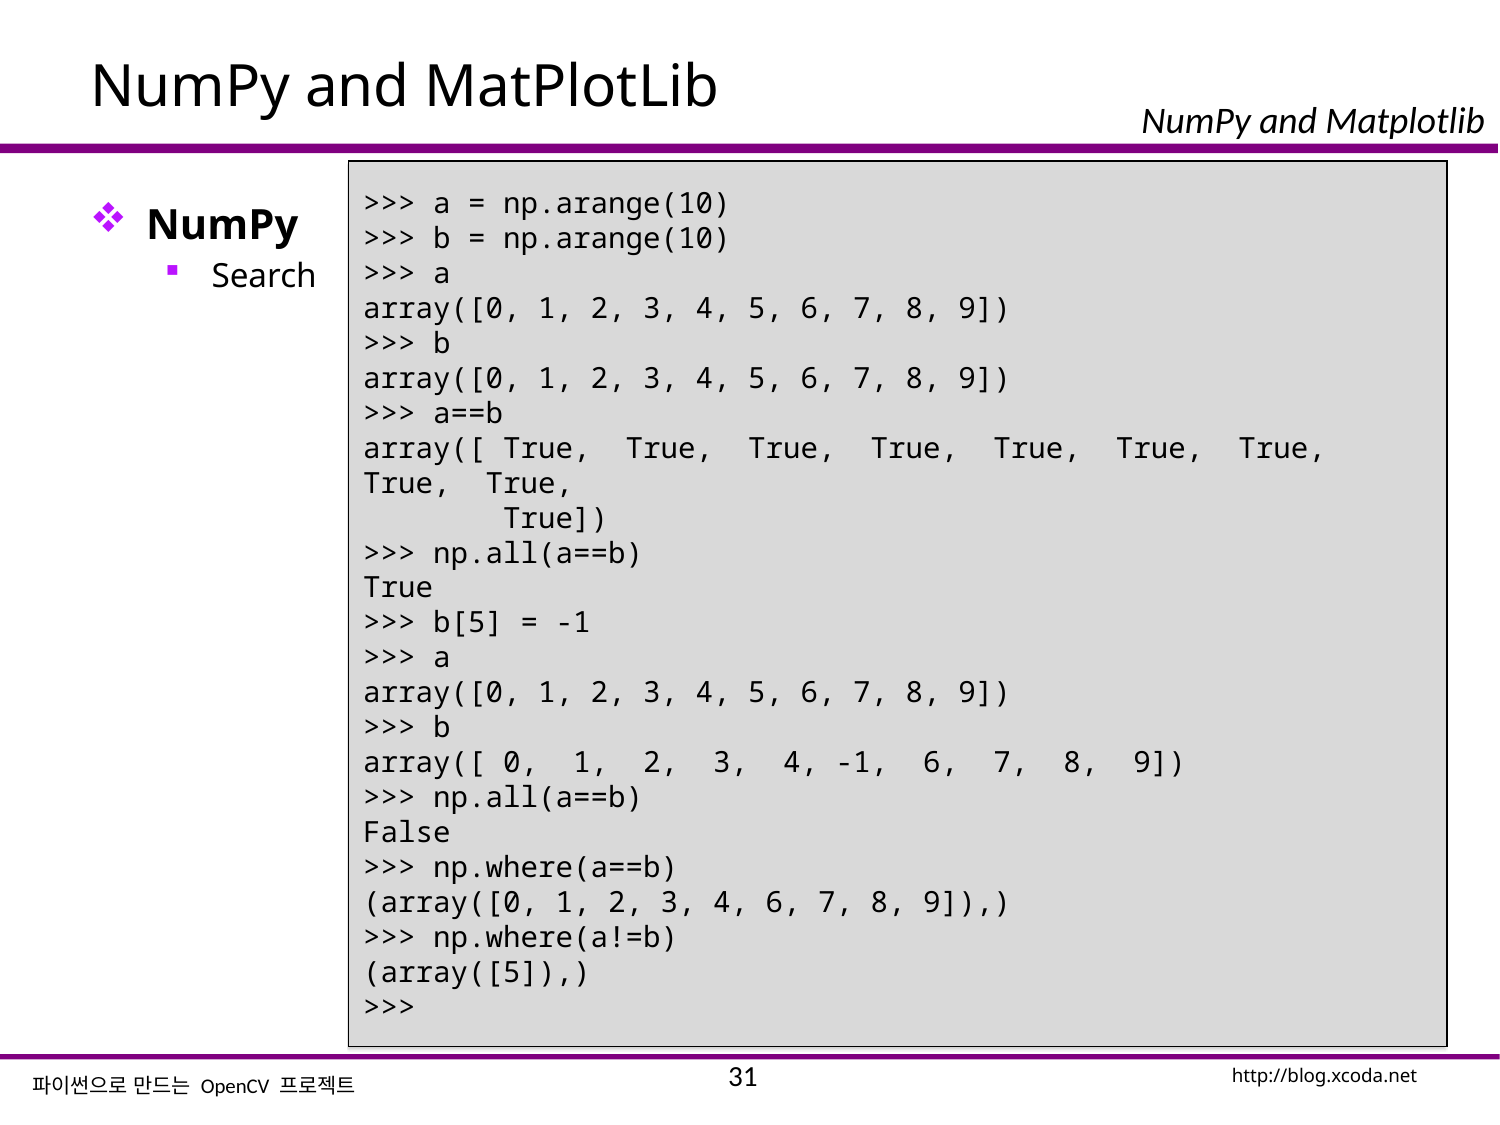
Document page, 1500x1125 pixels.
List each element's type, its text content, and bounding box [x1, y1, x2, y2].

list NumPy Search [75, 190, 348, 1050]
text_box >>> a = np.arange(10) >>> b = np.arange(10) >>> a array([0, 1, 2, 3, 4, 5, 6, 7, 8, 9]) >>> b array([0, 1, 2, 3, 4, 5, 6, 7, 8, 9]) >>> a==b array([ True, True, True, True, True, True, True, True, True, True]) >>> np.all(a==b) True >>> b[5] = -1 >>> a array([0, 1, 2, 3, 4, 5, 6, 7, 8, 9]) >>> b array([ 0, 1, 2, 3, 4, -1, 6, 7, 8, 9]) >>> np.all(a==b) False >>> np.where(a==b) (array([0, 1, 2, 3, 4, 6, 7, 8, 9]),) >>> np.where(a!=b) (array([5]),) >>> [348, 160, 1447, 1047]
title NumPy and MatPlotLib [74, 24, 1426, 143]
